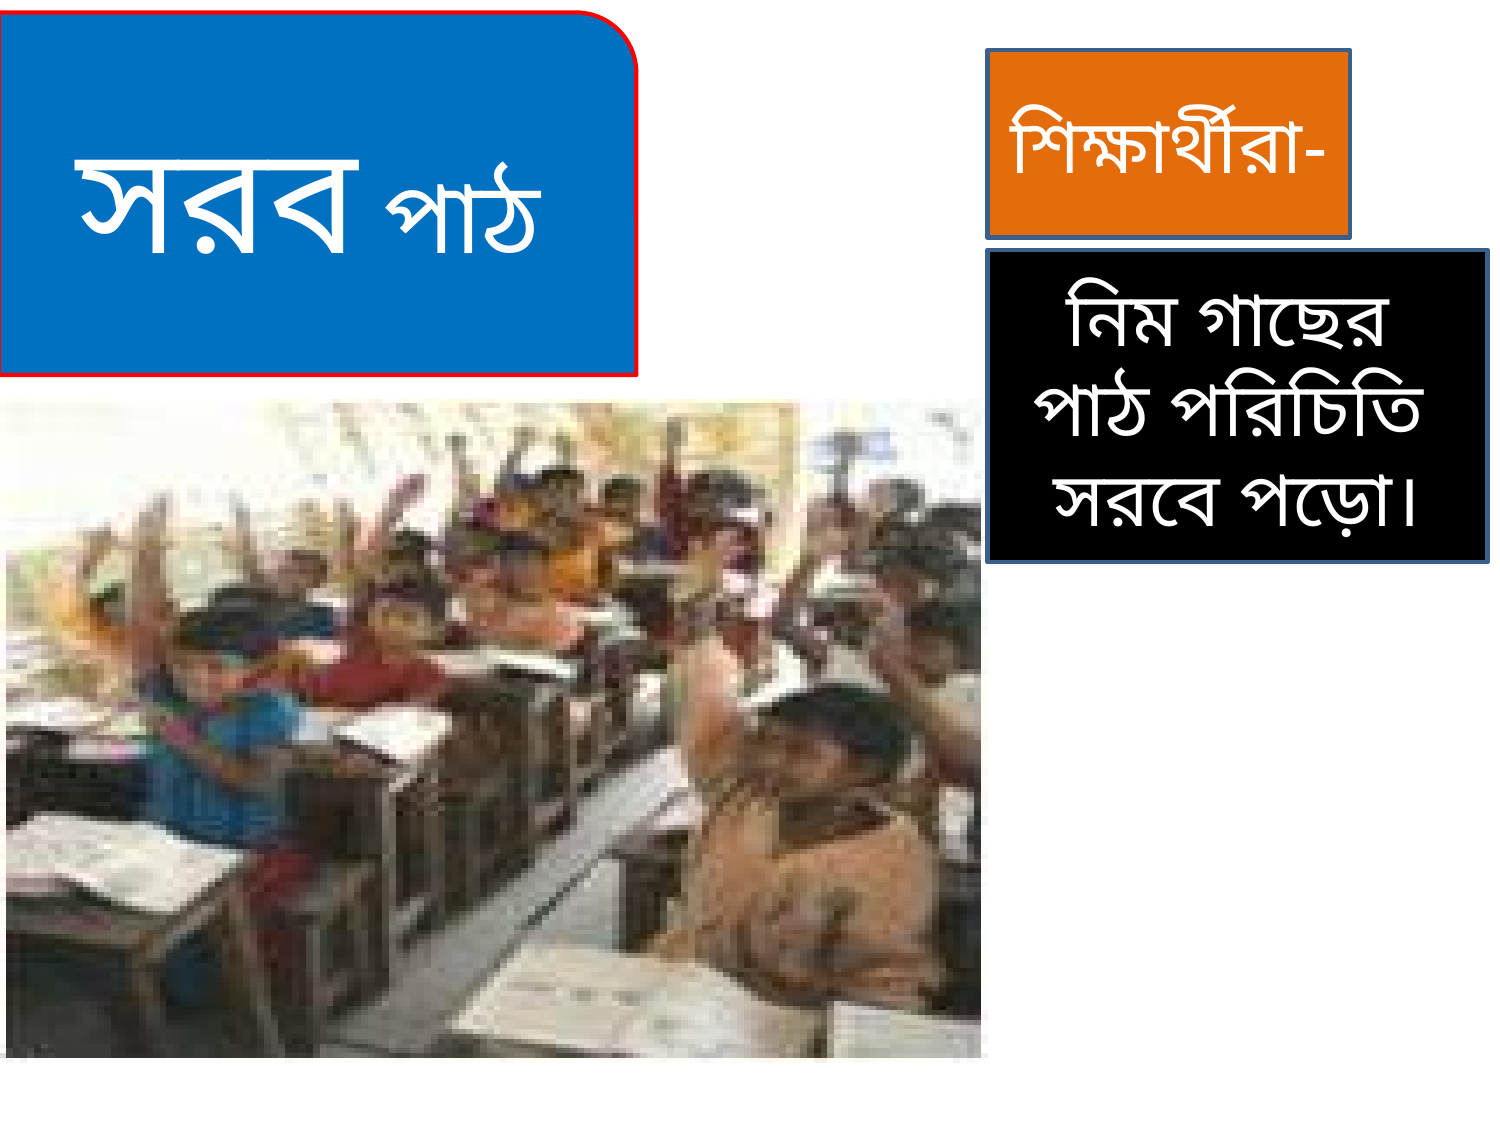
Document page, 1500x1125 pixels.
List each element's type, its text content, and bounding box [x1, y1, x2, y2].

text_box নিম গাছের পাঠ পরিচিতি সরবে পড়ো। [985, 248, 1490, 564]
text_box সরব পাঠ [0, 10, 639, 378]
text_box শিক্ষার্থীরা- [985, 48, 1352, 240]
picture [0, 399, 988, 1063]
